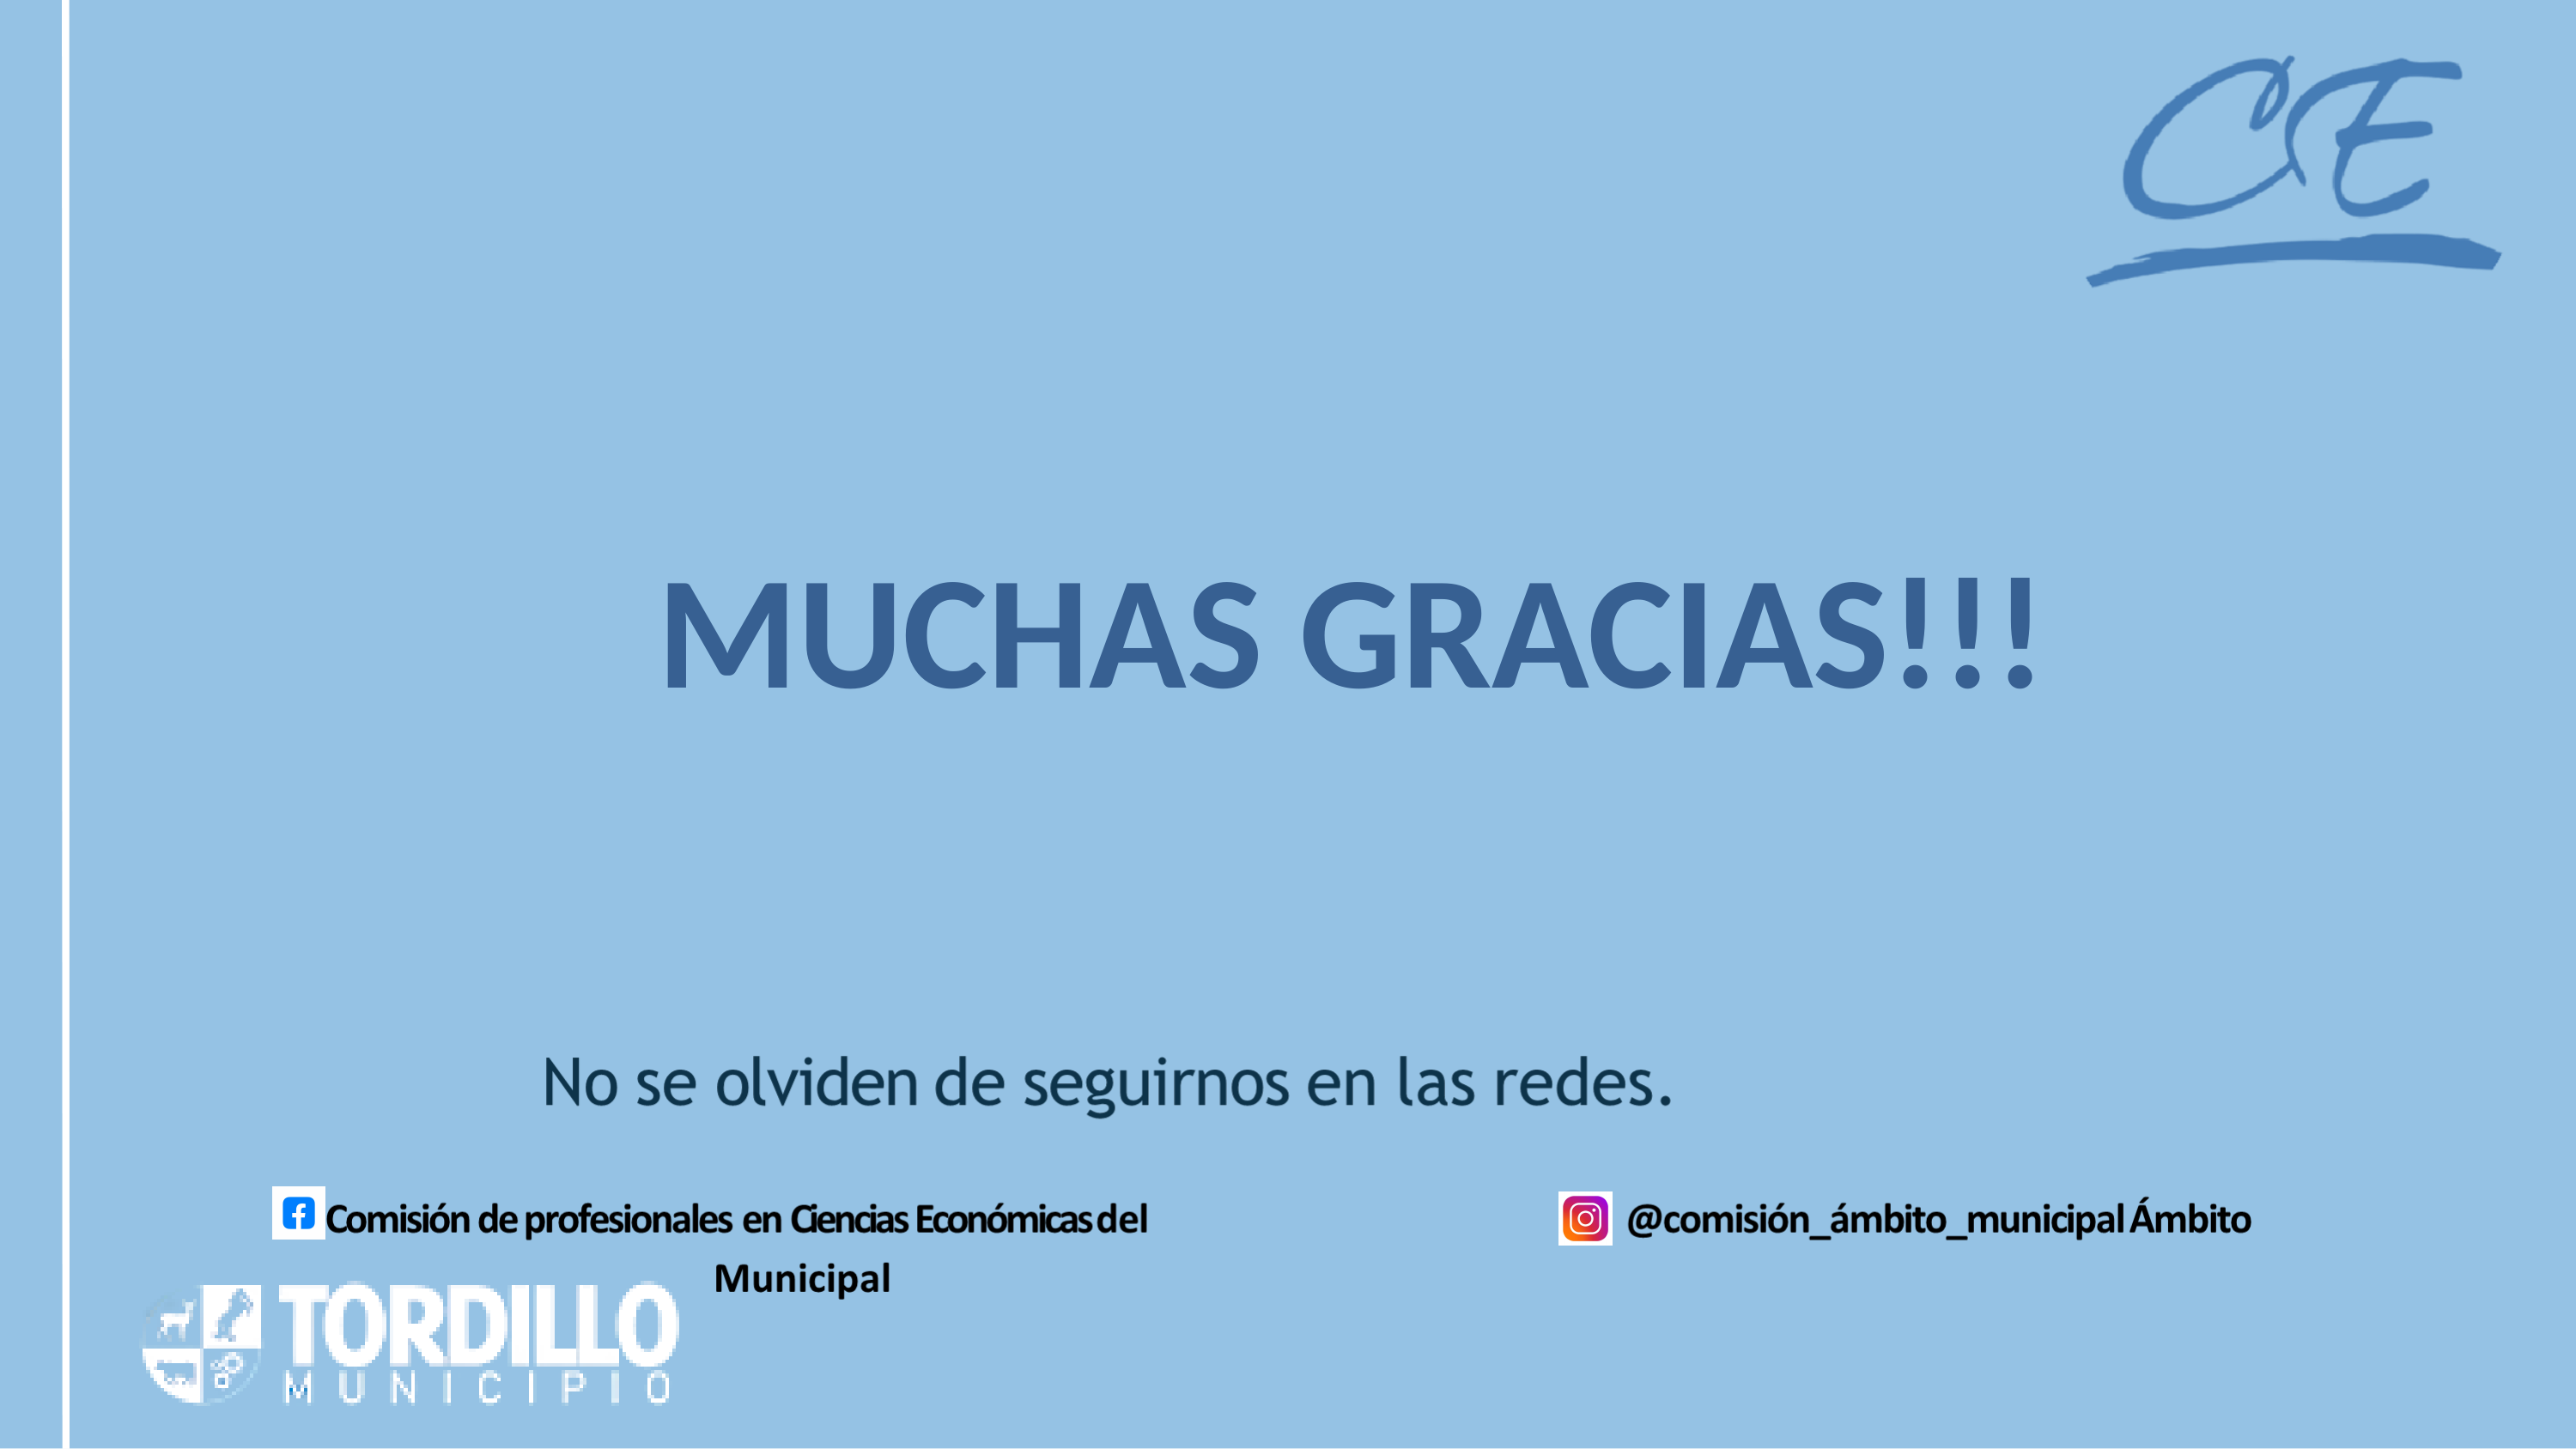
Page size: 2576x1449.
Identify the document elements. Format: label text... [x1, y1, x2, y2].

text_box MUCHAS GRACIAS!!! [375, 520, 2330, 727]
picture [2043, 1, 2530, 383]
title [112, 323, 2464, 941]
picture [0, 1, 2277, 1449]
